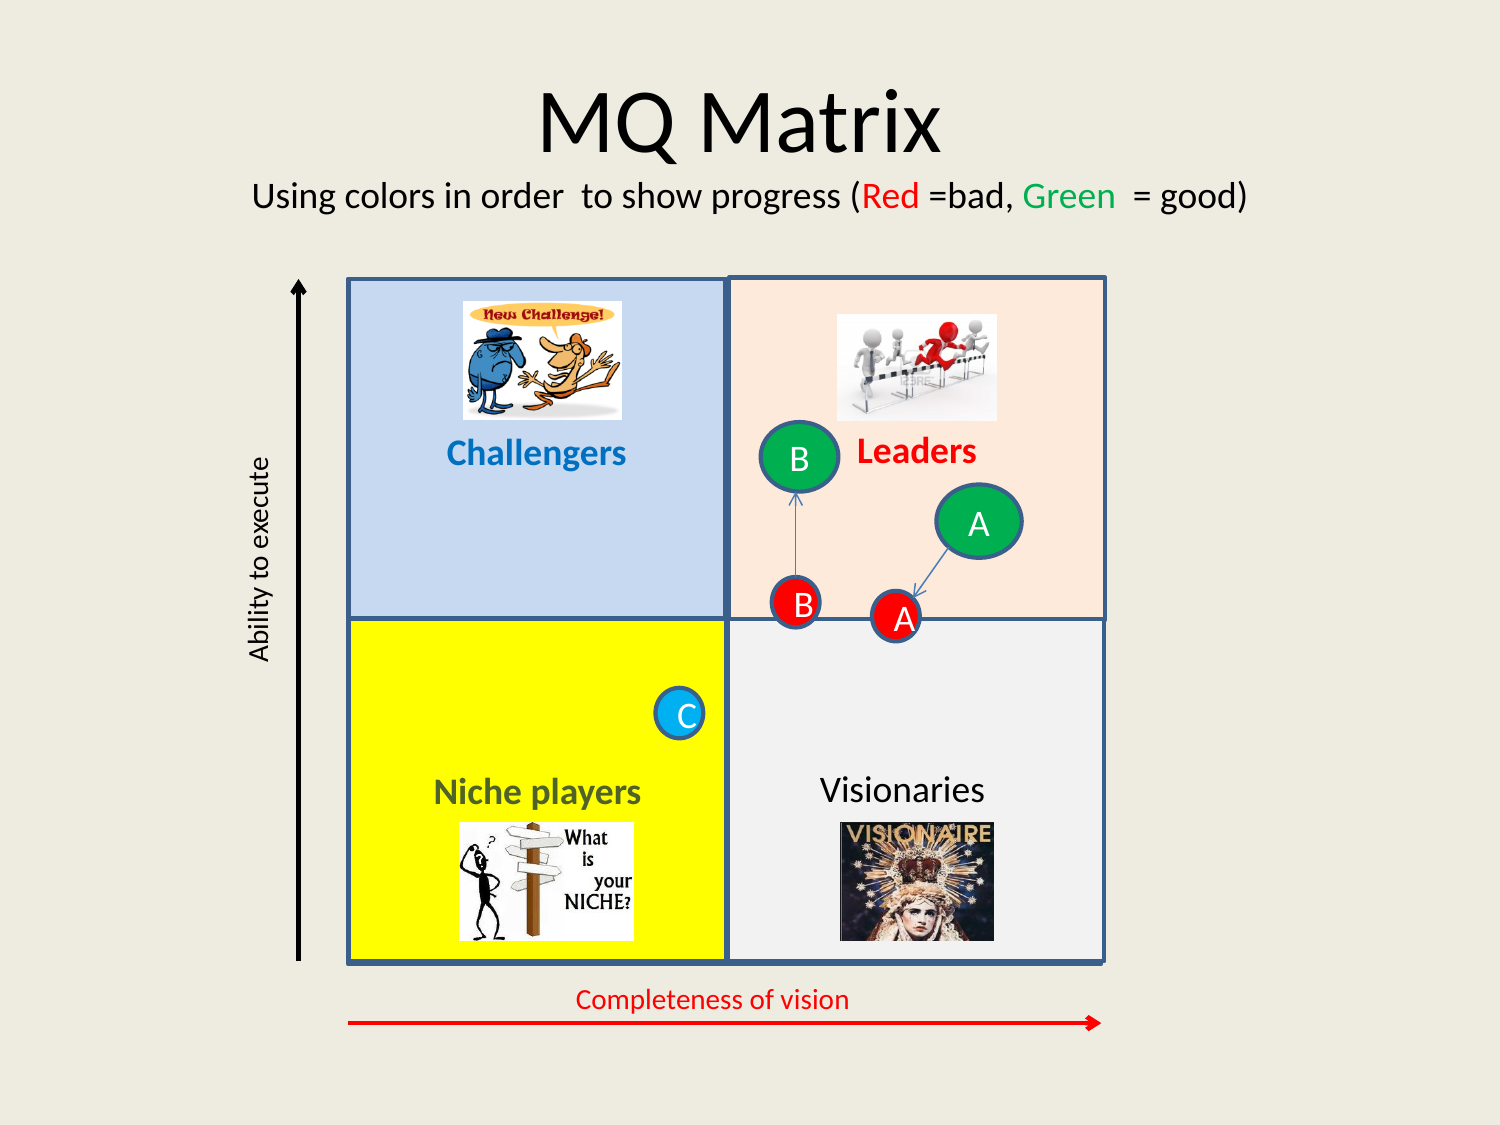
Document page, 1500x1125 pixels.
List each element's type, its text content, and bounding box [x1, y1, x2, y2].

text_box B [769, 575, 822, 630]
title MQ Matrix Using colors in order to show progress (Red =bad, Green = good) [75, 45, 1425, 233]
text_box A [869, 588, 922, 644]
text_box B [758, 419, 841, 494]
picture [837, 314, 997, 421]
text_box Visionaries [805, 758, 1051, 818]
picture [840, 822, 994, 942]
text_box A [934, 482, 1024, 560]
text_box [726, 617, 1106, 963]
text_box Completeness of vision [561, 972, 961, 1022]
picture [463, 301, 622, 421]
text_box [912, 546, 950, 599]
text_box [346, 624, 1103, 966]
picture [459, 822, 634, 942]
text_box Challengers [346, 277, 727, 624]
text_box Ability to execute [231, 388, 282, 678]
text_box C [653, 685, 706, 741]
text_box Leaders [727, 275, 1107, 622]
text_box Niche players [347, 616, 728, 963]
